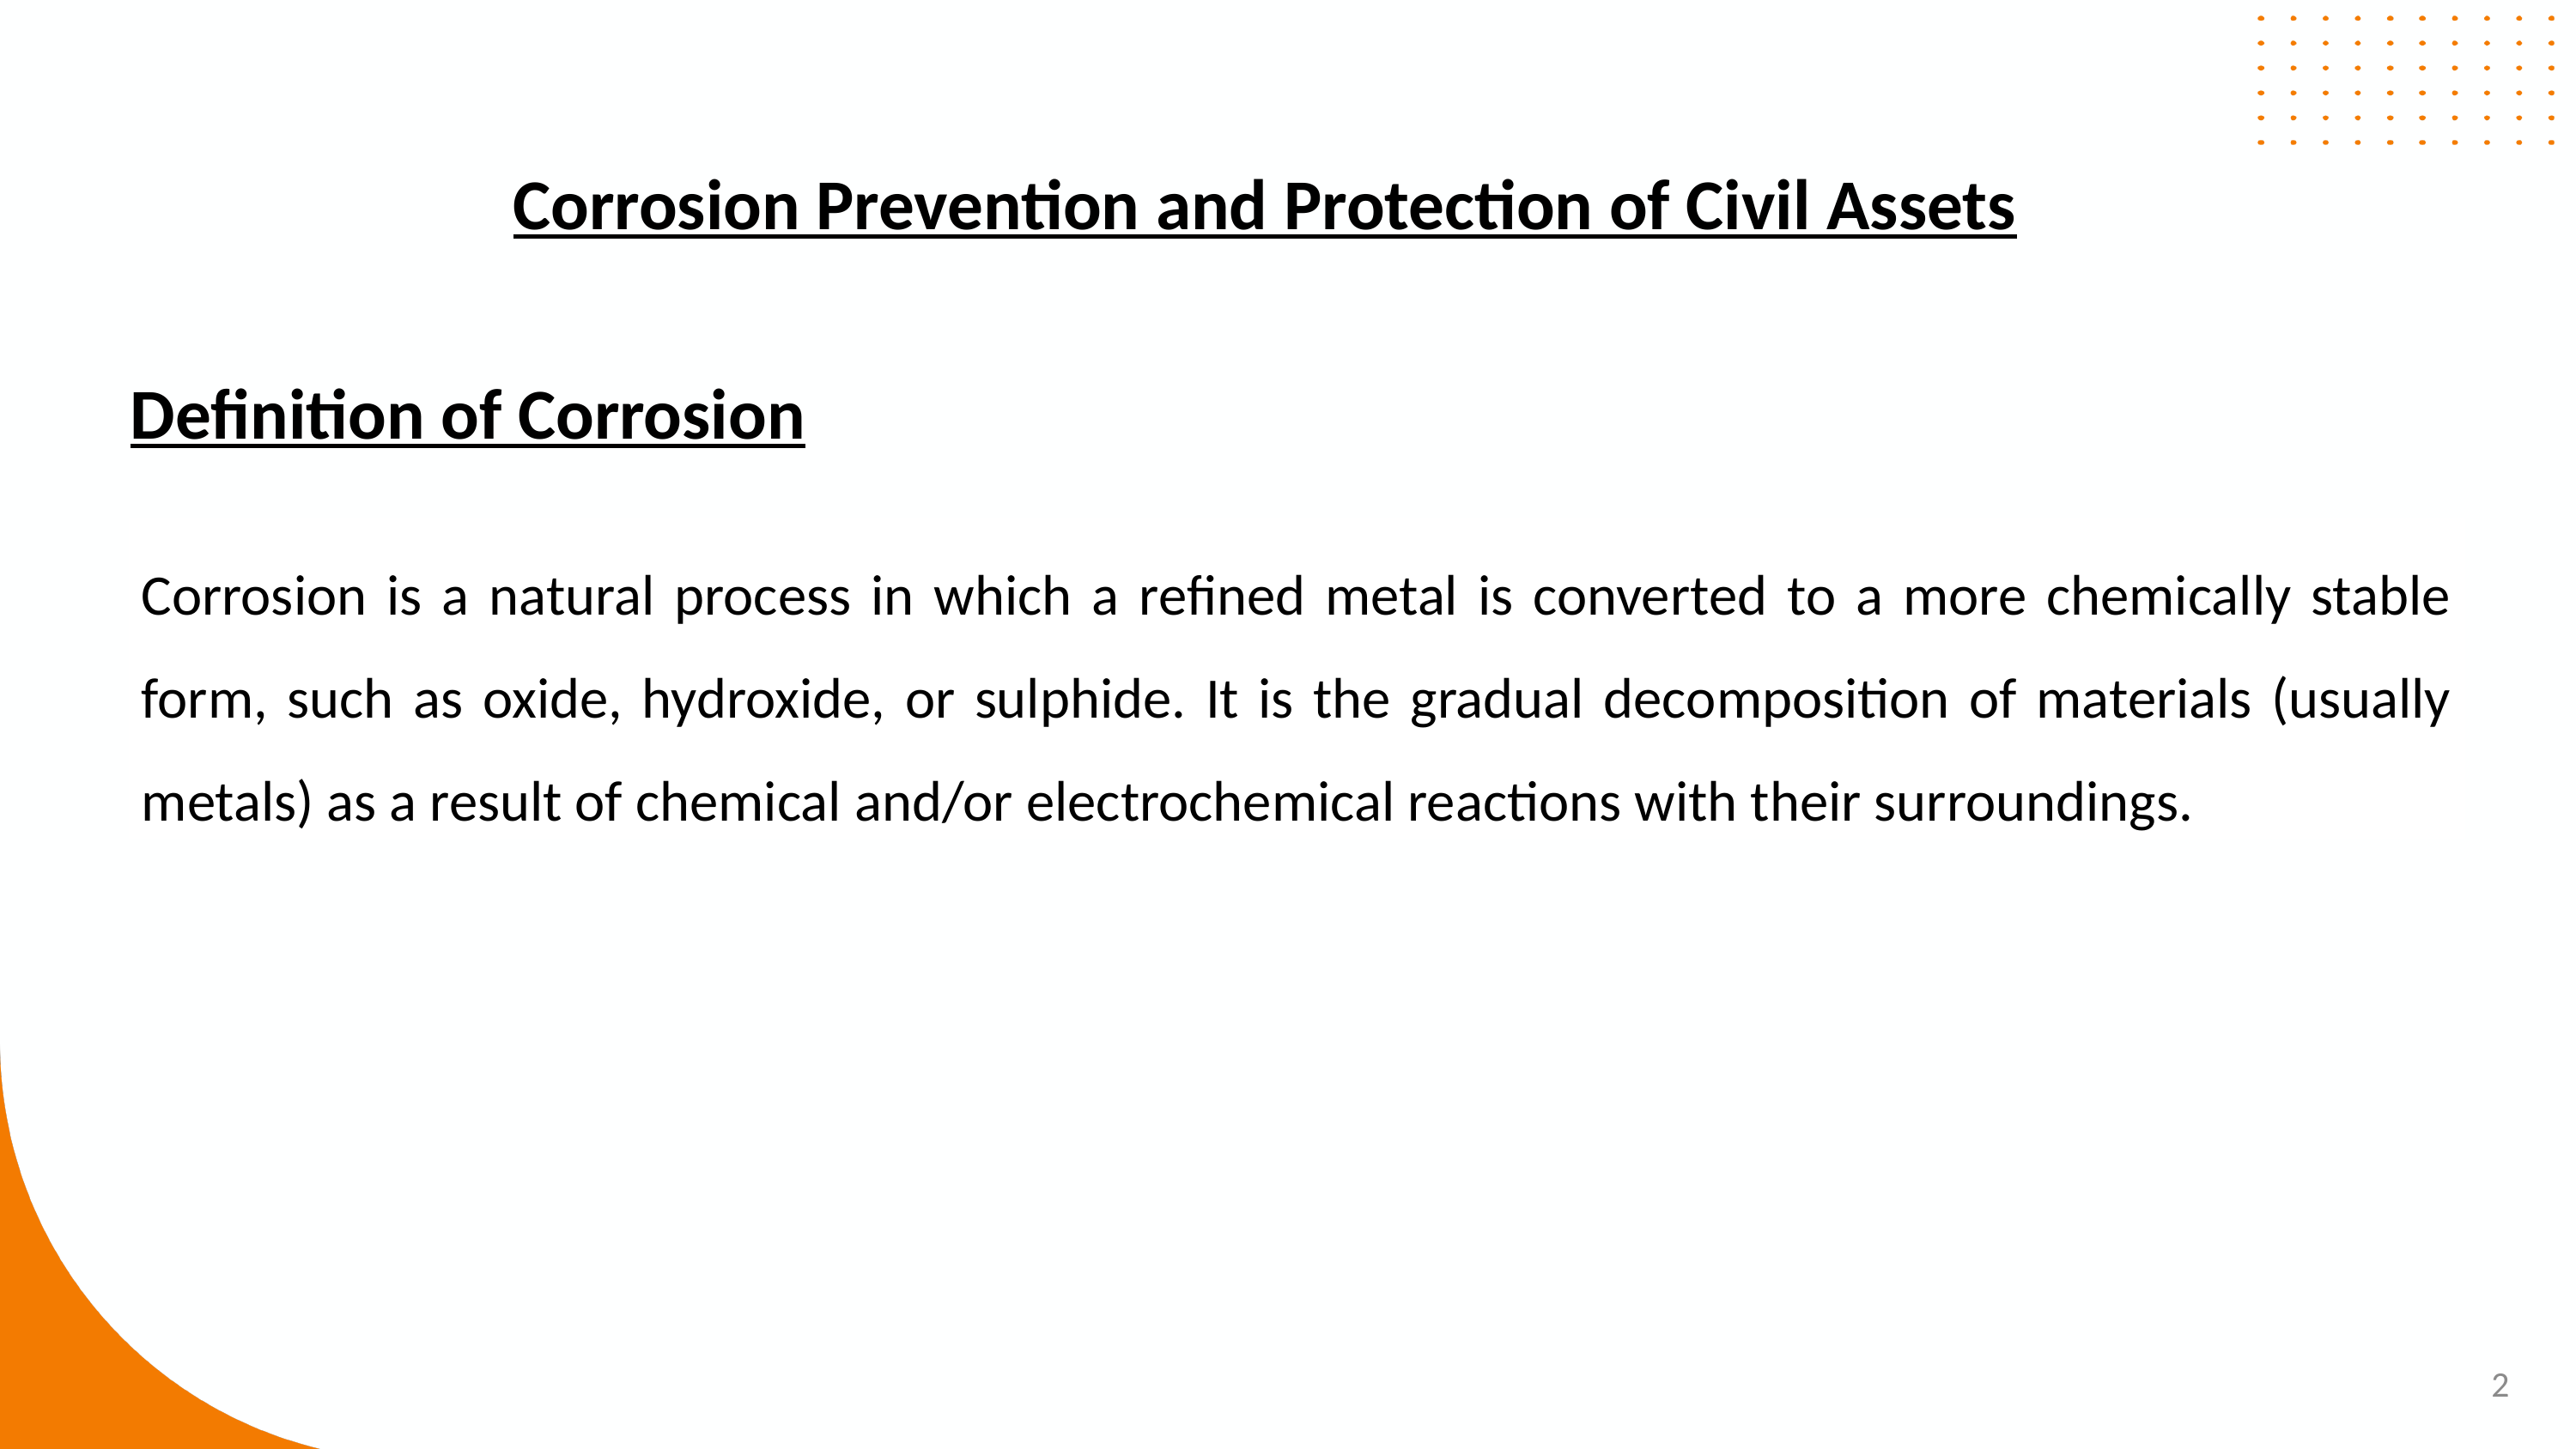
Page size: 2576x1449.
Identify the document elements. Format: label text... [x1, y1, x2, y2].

text_box Definition of Corrosion [130, 362, 1680, 454]
text_box Corrosion is a natural process in which a refined metal is converted to a more chemically stable form, such as oxide, hydroxide, or sulphide. It is the gradual decomposition of materials (usually metals) as a result of chemical and/or electrochemical reactions with their surroundings. [128, 517, 2466, 840]
text_box Corrosion Prevention and Protection of Civil Assets [513, 153, 2063, 245]
text_box [2257, 15, 2555, 145]
text_box [0, 1043, 417, 1449]
slide_number 2 [2221, 1357, 2523, 1410]
